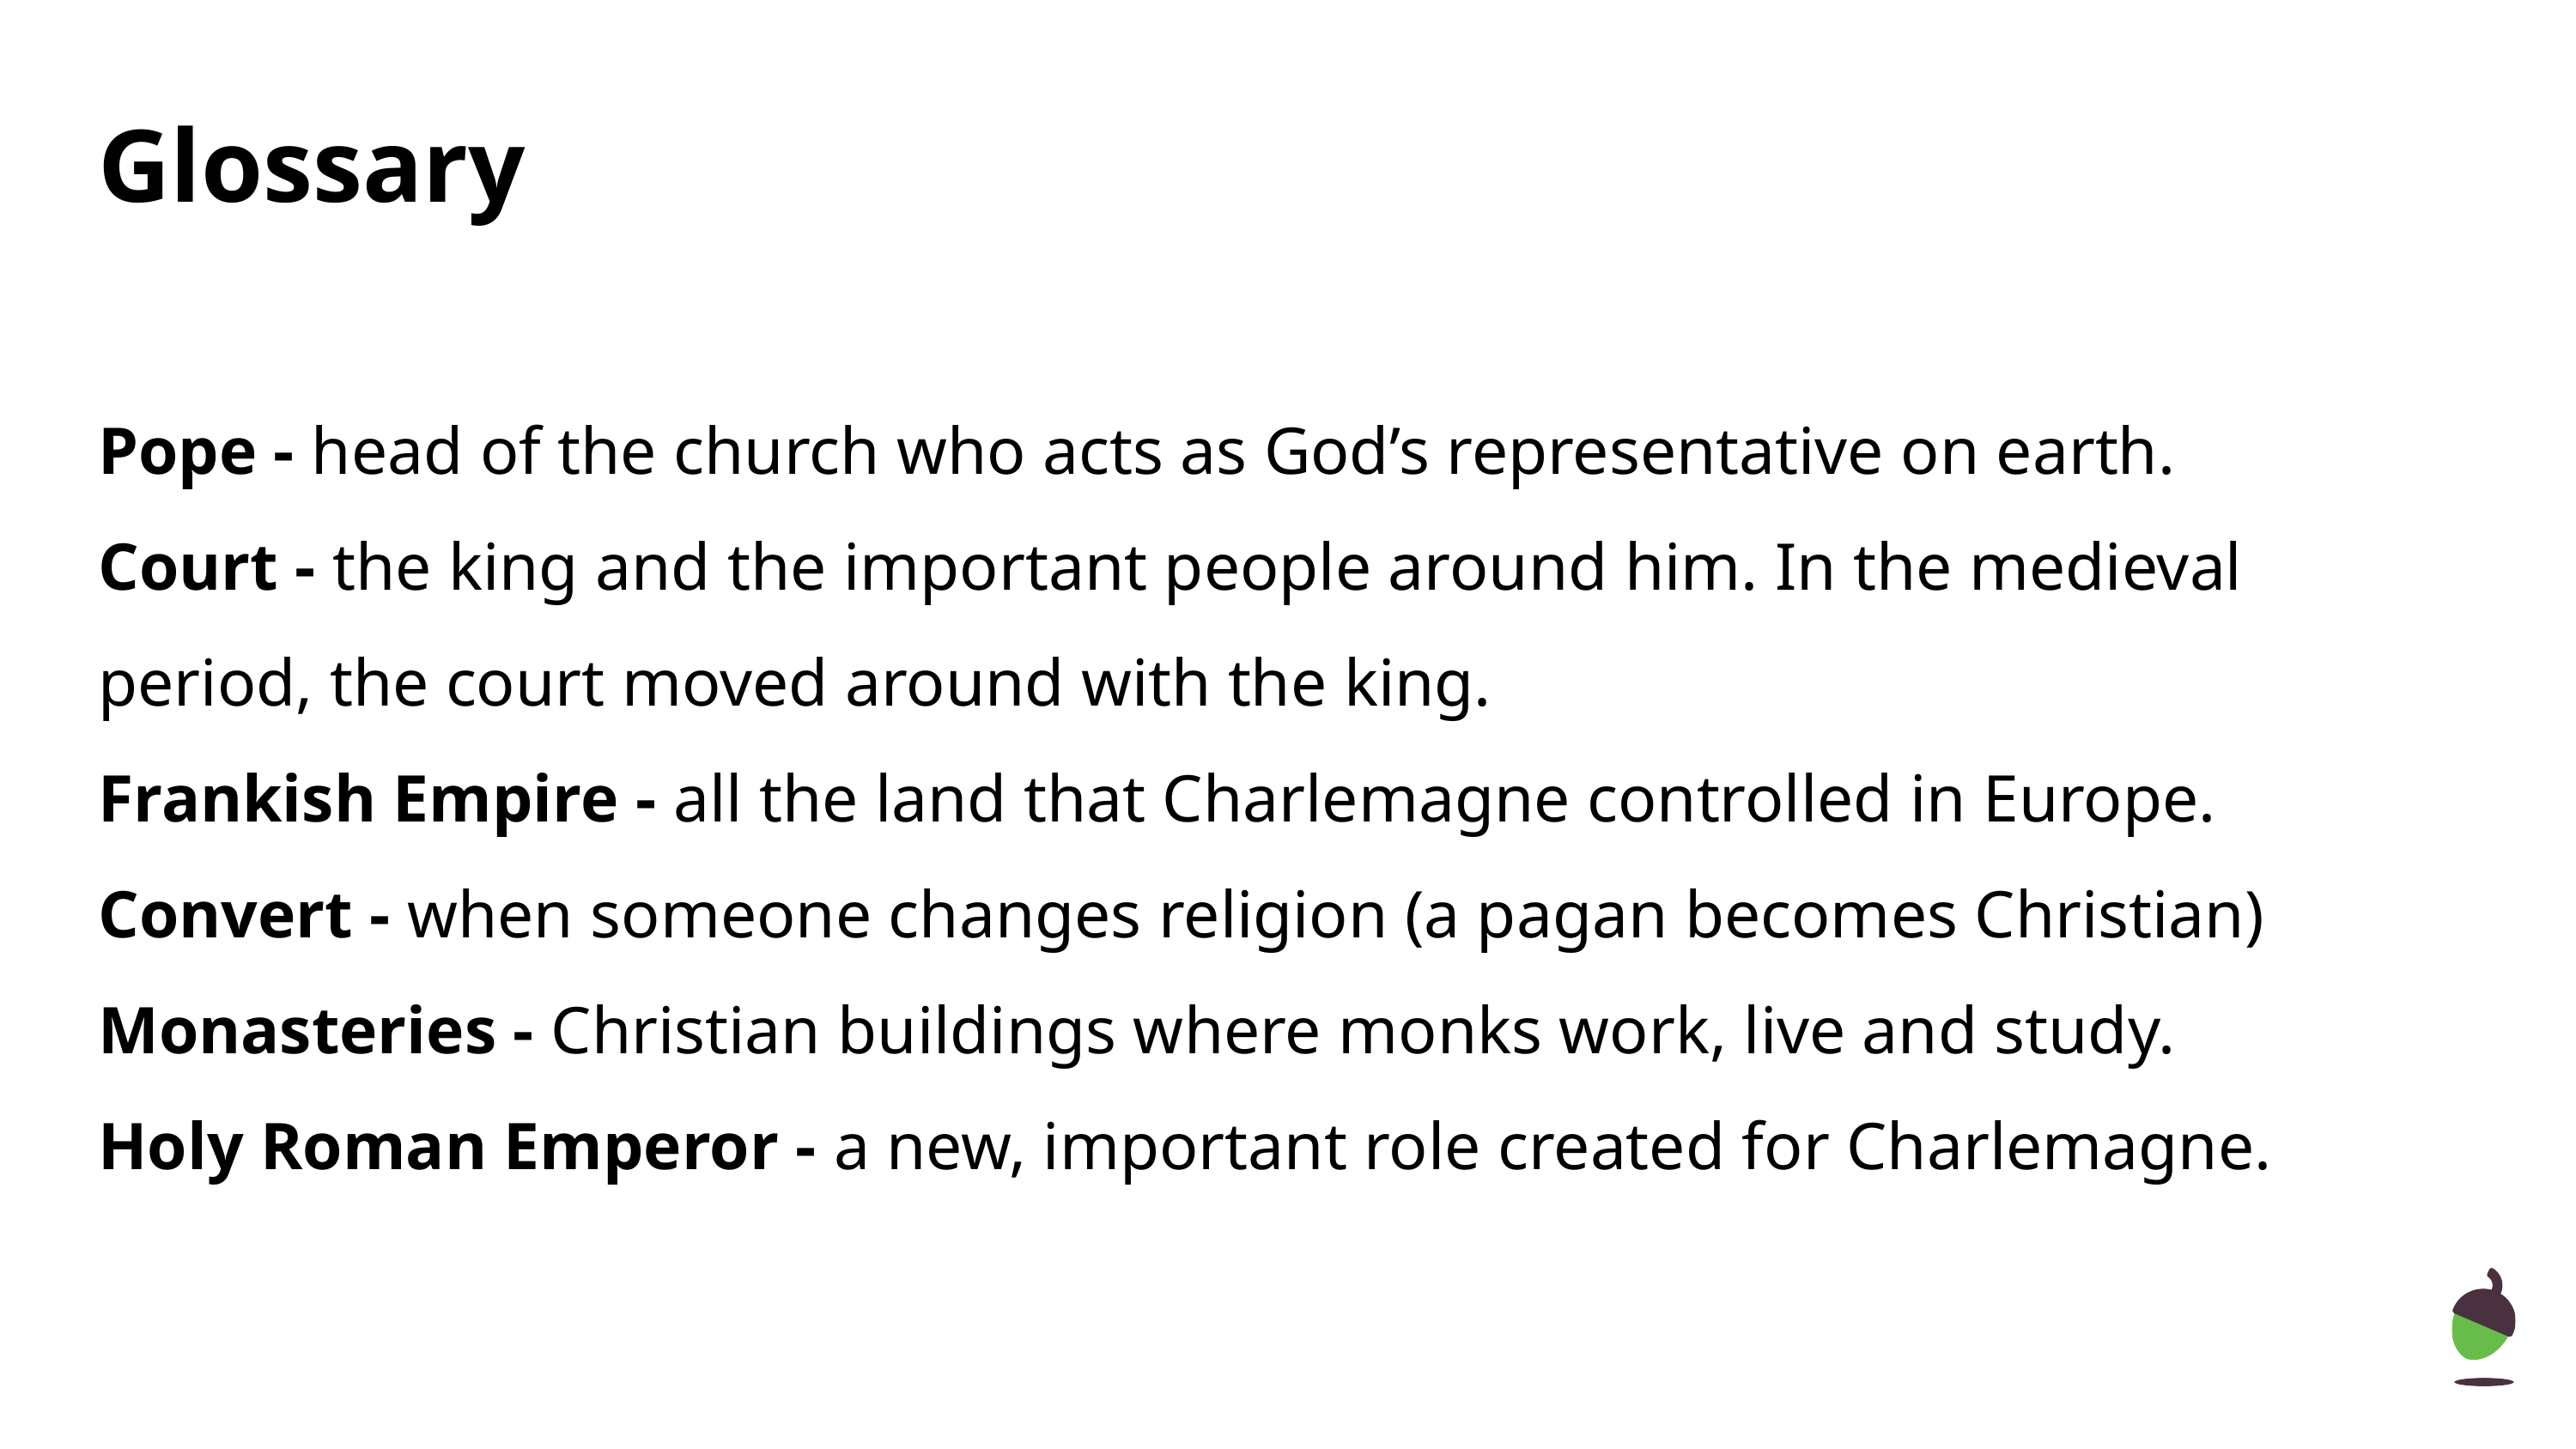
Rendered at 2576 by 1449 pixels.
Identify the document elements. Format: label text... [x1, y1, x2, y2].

text_box Glossary [72, 39, 1595, 188]
picture [2451, 1268, 2516, 1386]
text_box Pope - head of the church who acts as God’s representative on earth. Court - the king and the important people around him. In the medieval period, the court moved around with the king. Frankish Empire - all the land that Charlemagne controlled in Europe. Convert - when someone changes religion (a pagan becomes Christian) Monasteries - Christian buildings where monks work, live and study. Holy Roman Emperor - a new, important role created for Charlemagne. [72, 268, 2473, 1181]
